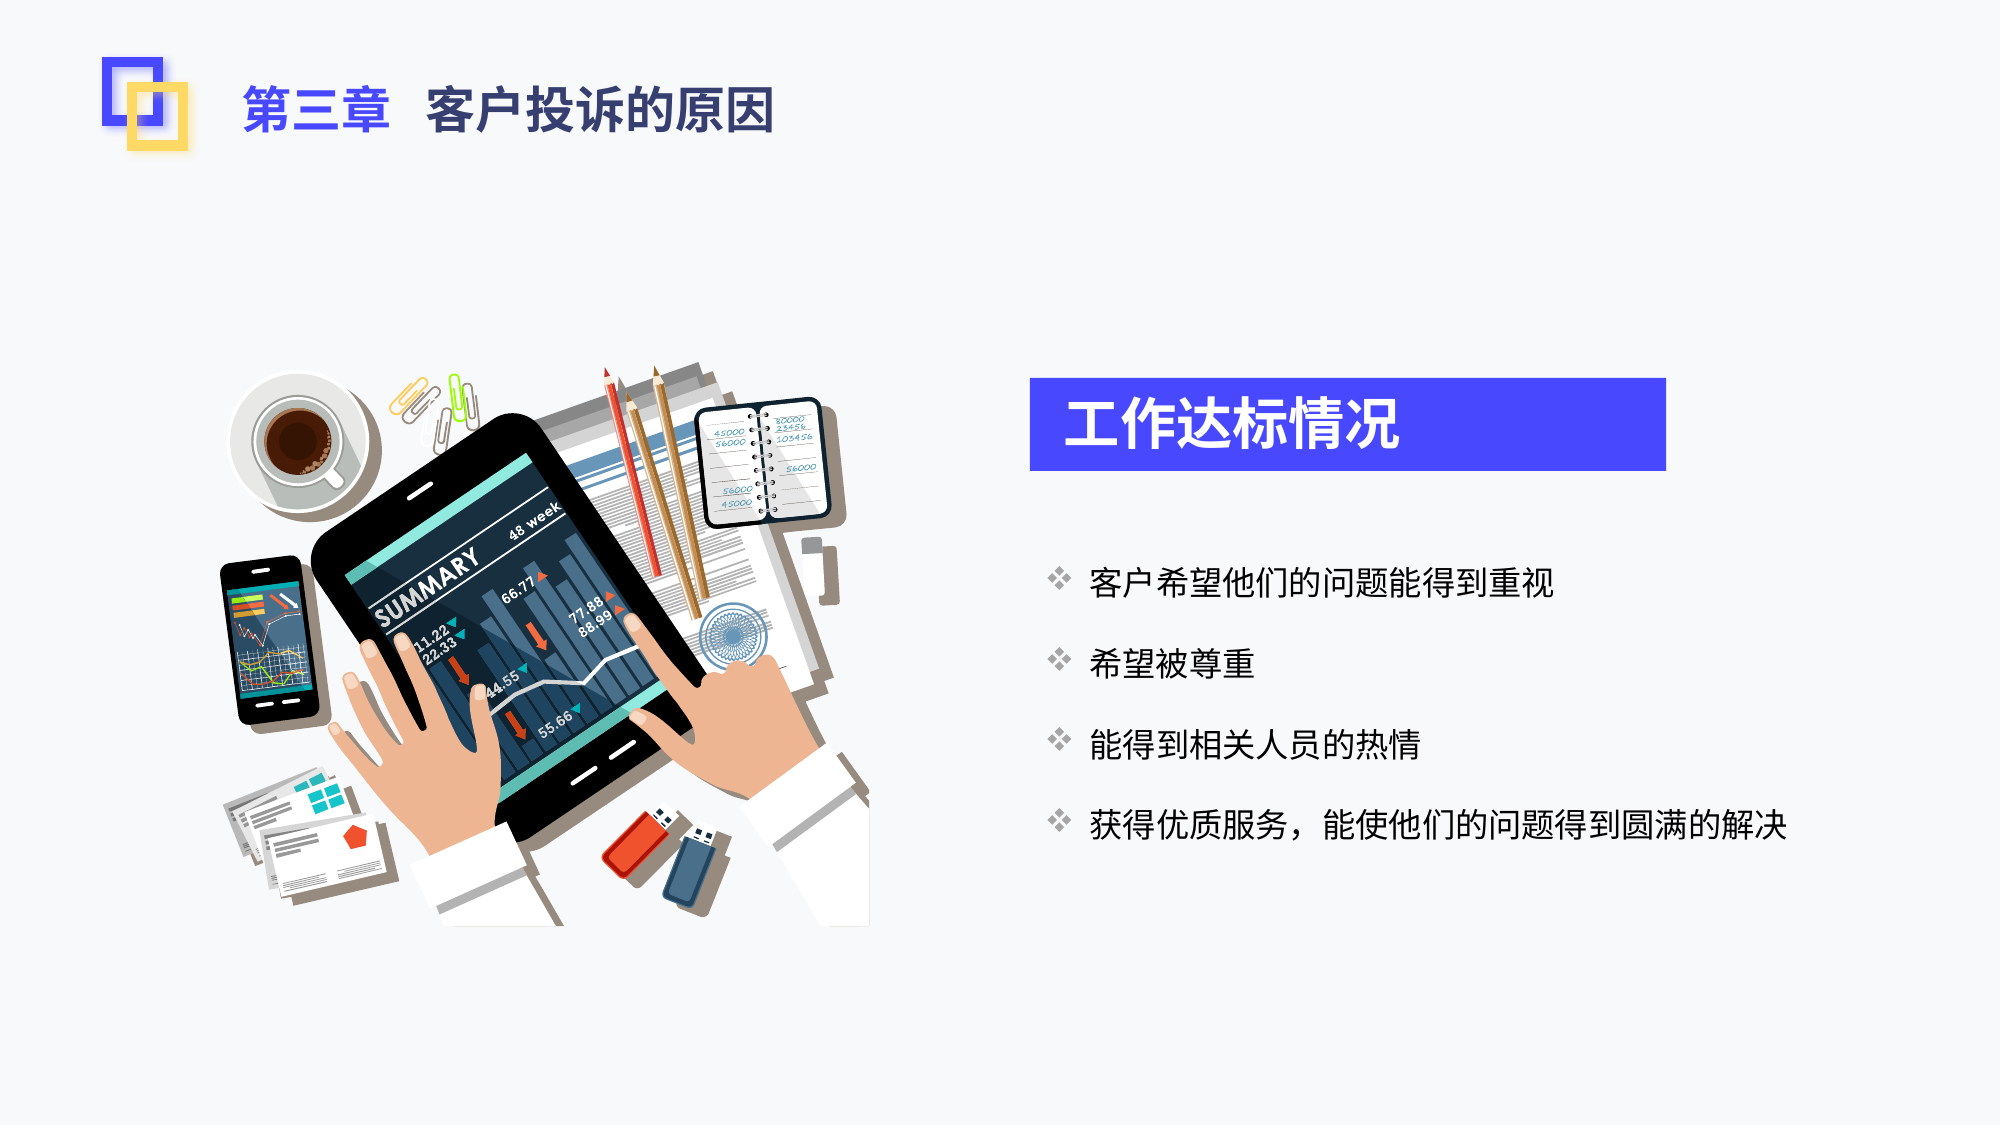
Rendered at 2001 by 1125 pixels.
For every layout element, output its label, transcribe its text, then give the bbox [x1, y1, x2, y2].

text_box [106, 61, 159, 121]
text_box [1029, 377, 1667, 472]
text_box 客户希望他们的问题能得到重视 希望被尊重 能得到相关人员的热情 获得优质服务，能使他们的问题得到圆满的解决 [1029, 535, 1850, 879]
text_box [219, 362, 870, 927]
text_box [131, 86, 184, 146]
text_box 第三章 客户投诉的原因 [226, 78, 862, 155]
text_box 工作达标情况 [1063, 388, 1444, 456]
